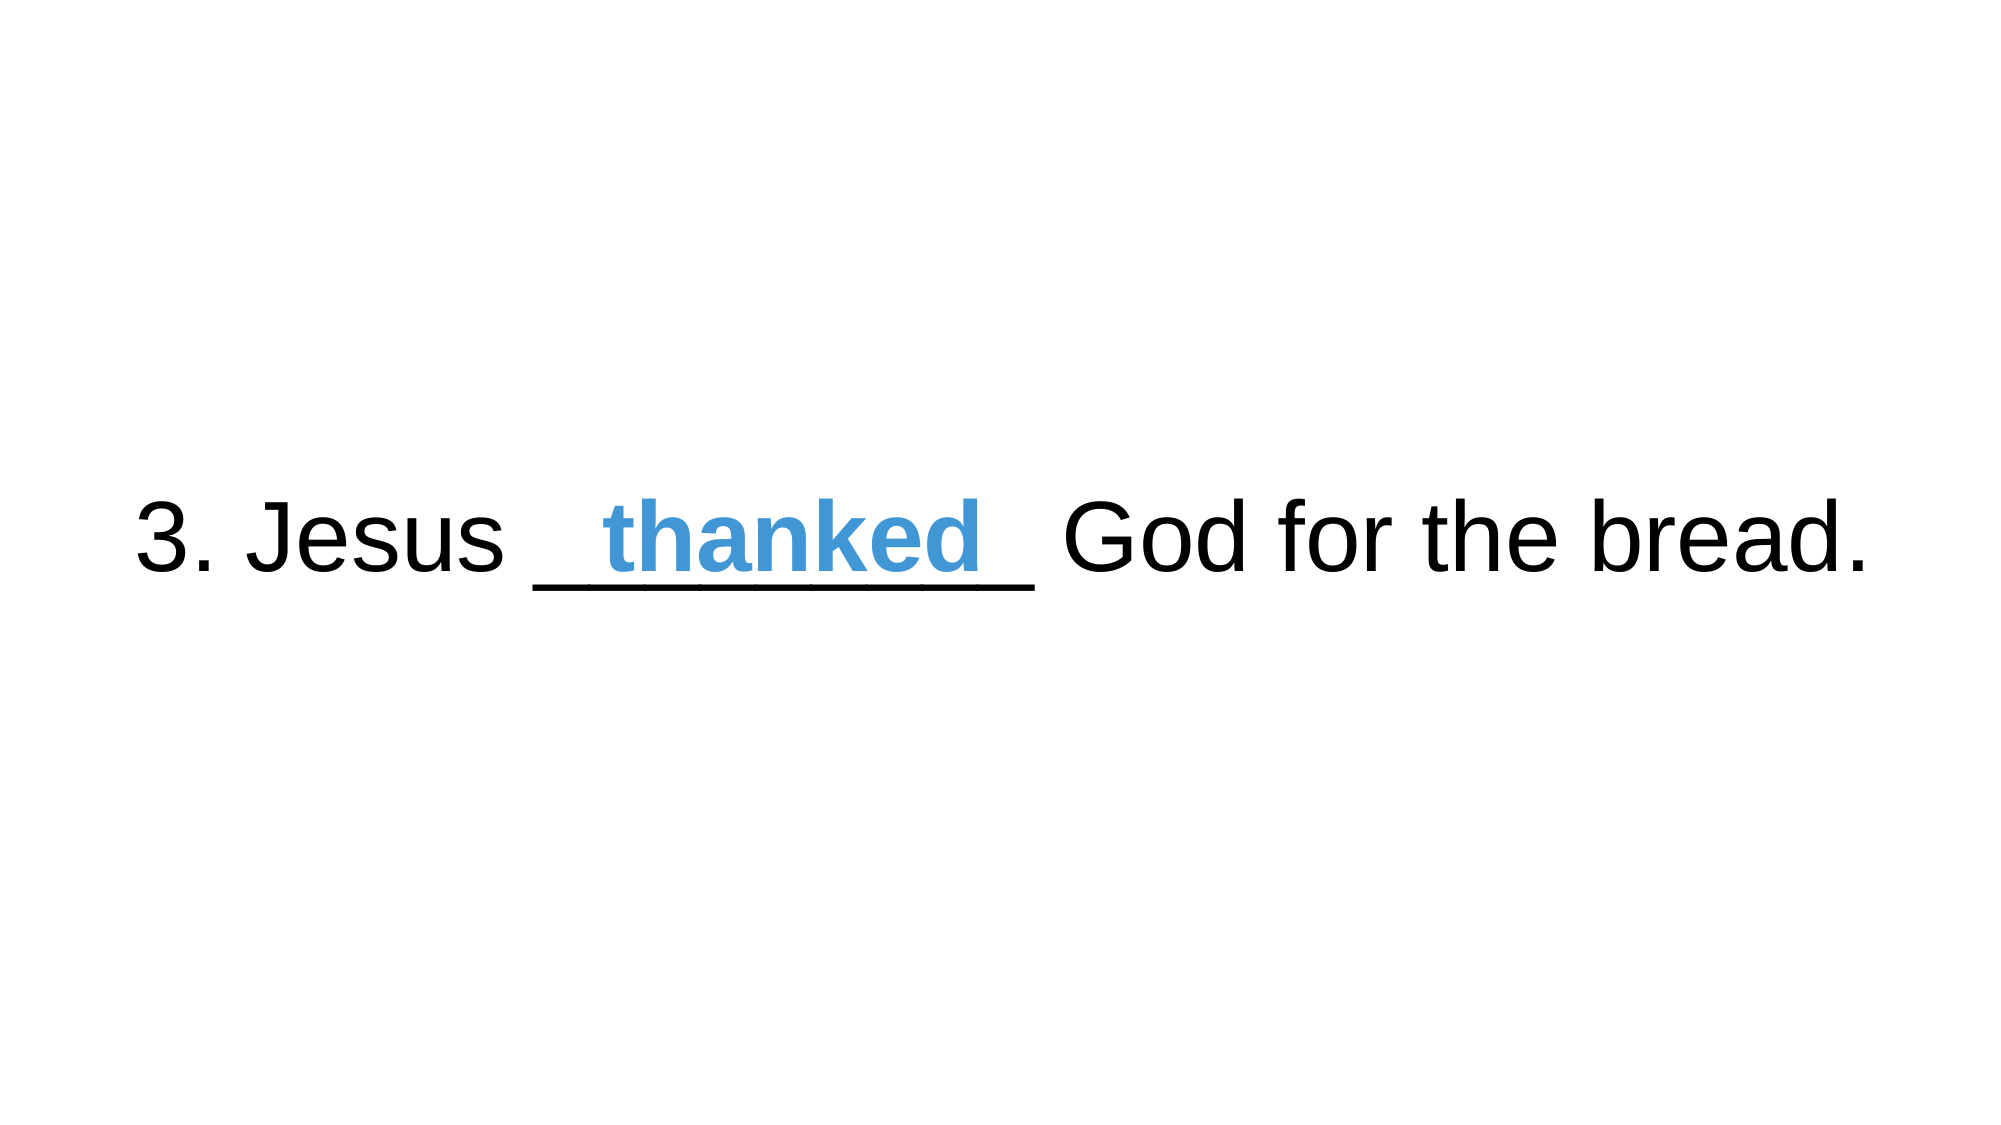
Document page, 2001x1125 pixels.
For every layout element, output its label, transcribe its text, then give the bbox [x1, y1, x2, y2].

text_box thanked [587, 463, 1028, 599]
text_box 3. Jesus _________ God for the bread. [1028, 463, 1919, 599]
text_box 3. Jesus _________ God for the bread. [87, 463, 587, 599]
